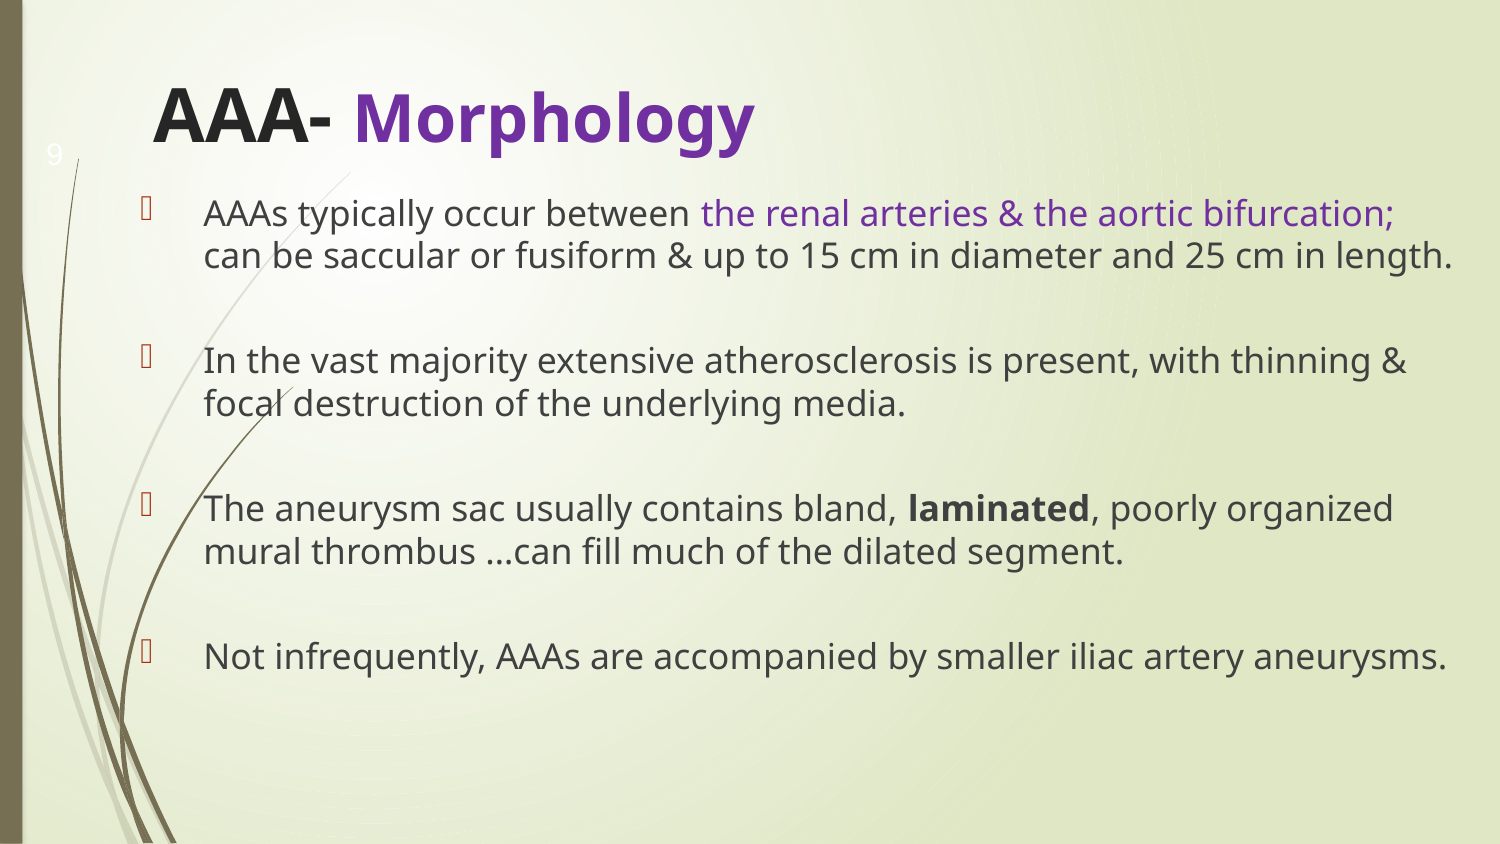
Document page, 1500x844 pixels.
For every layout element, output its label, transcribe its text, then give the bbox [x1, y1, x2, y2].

title AAA- Morphology [138, 0, 1383, 173]
list AAAs typically occur between the renal arteries & the aortic bifurcation; can be saccular or fusiform & up to 15 cm in diameter and 25 cm in length. In the vast majority extensive atherosclerosis is present, with thinning & focal destruction of the underlying media. The aneurysm sac usually contains bland, laminated, poorly organized mural thrombus …can fill much of the dilated segment. Not infrequently, AAAs are accompanied by smaller iliac artery aneurysms. [112, 175, 1472, 732]
slide_number 9 [0, 0, 110, 187]
